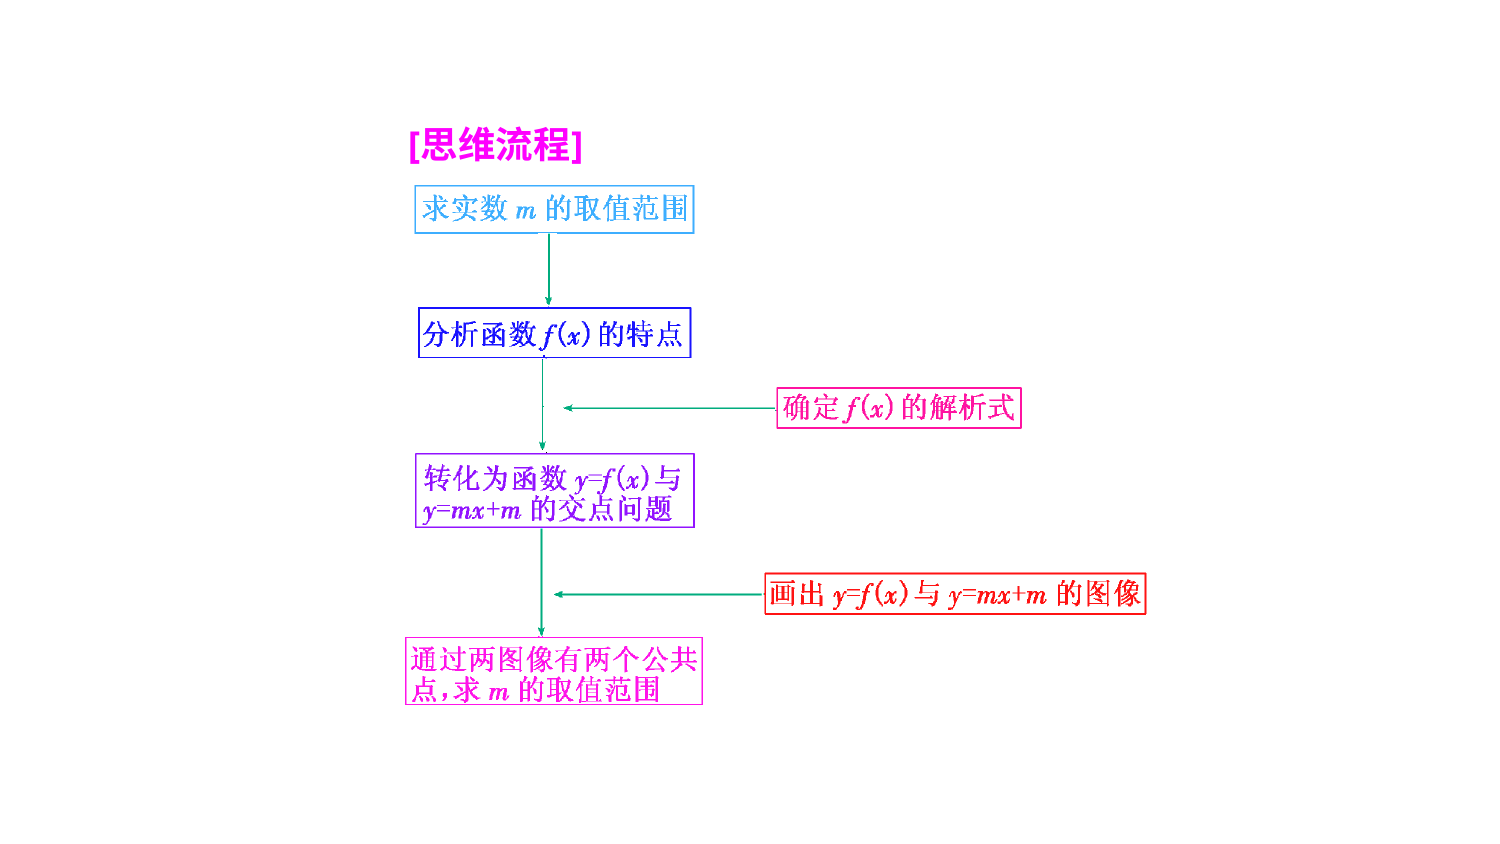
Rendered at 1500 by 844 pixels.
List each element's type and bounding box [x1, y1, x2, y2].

picture [763, 571, 1149, 617]
picture [554, 590, 762, 603]
picture [412, 182, 703, 305]
picture [562, 385, 1025, 431]
picture [404, 452, 707, 706]
text_box [332, 120, 985, 194]
picture [415, 306, 694, 450]
